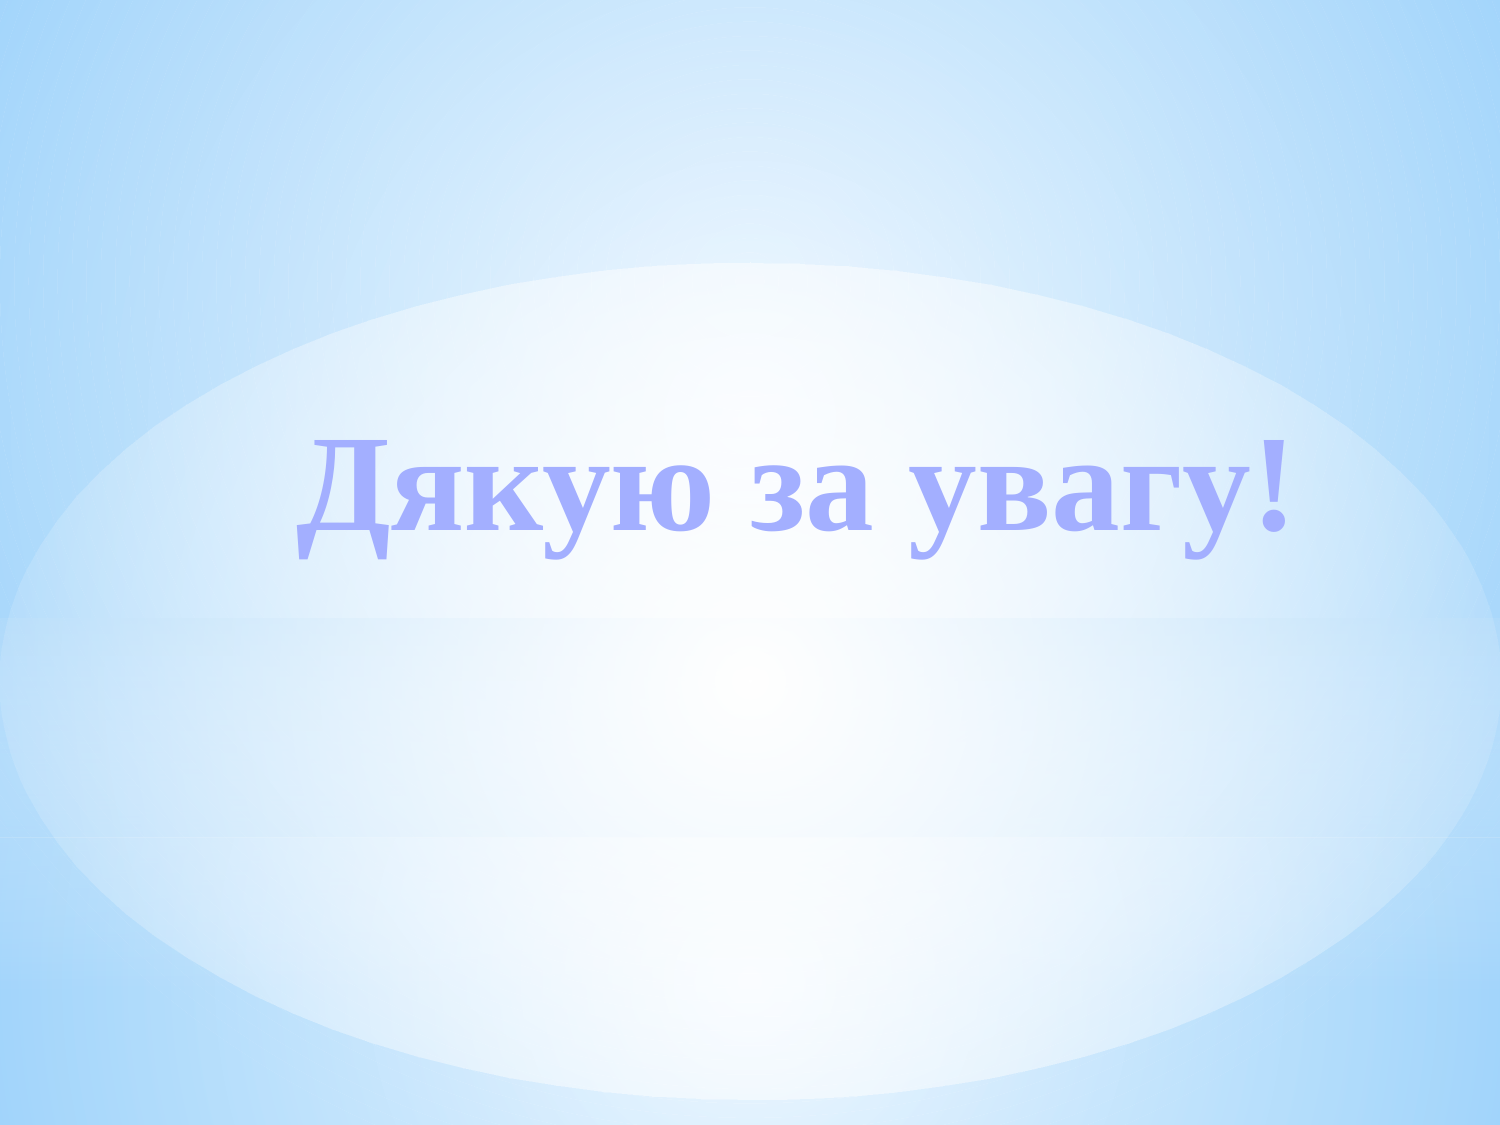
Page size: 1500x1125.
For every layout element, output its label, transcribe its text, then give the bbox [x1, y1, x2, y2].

text_box Дякую за увагу! [218, 385, 1376, 566]
